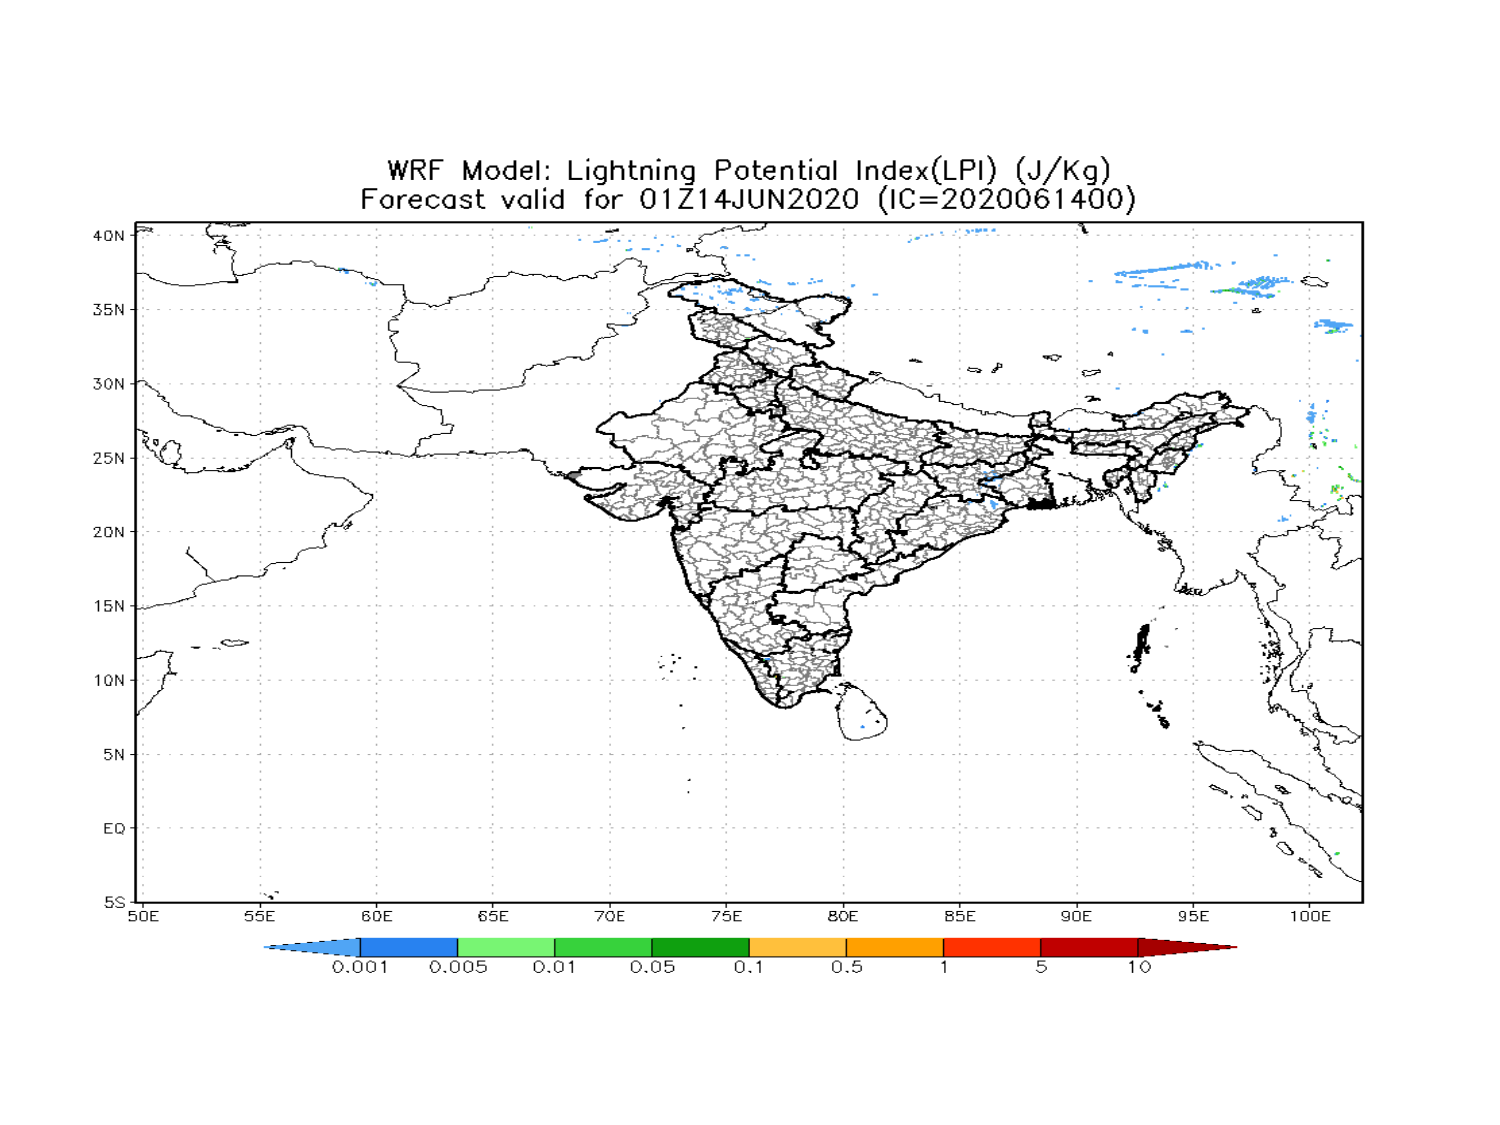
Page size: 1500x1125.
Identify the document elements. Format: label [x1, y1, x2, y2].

picture [74, 149, 1426, 976]
